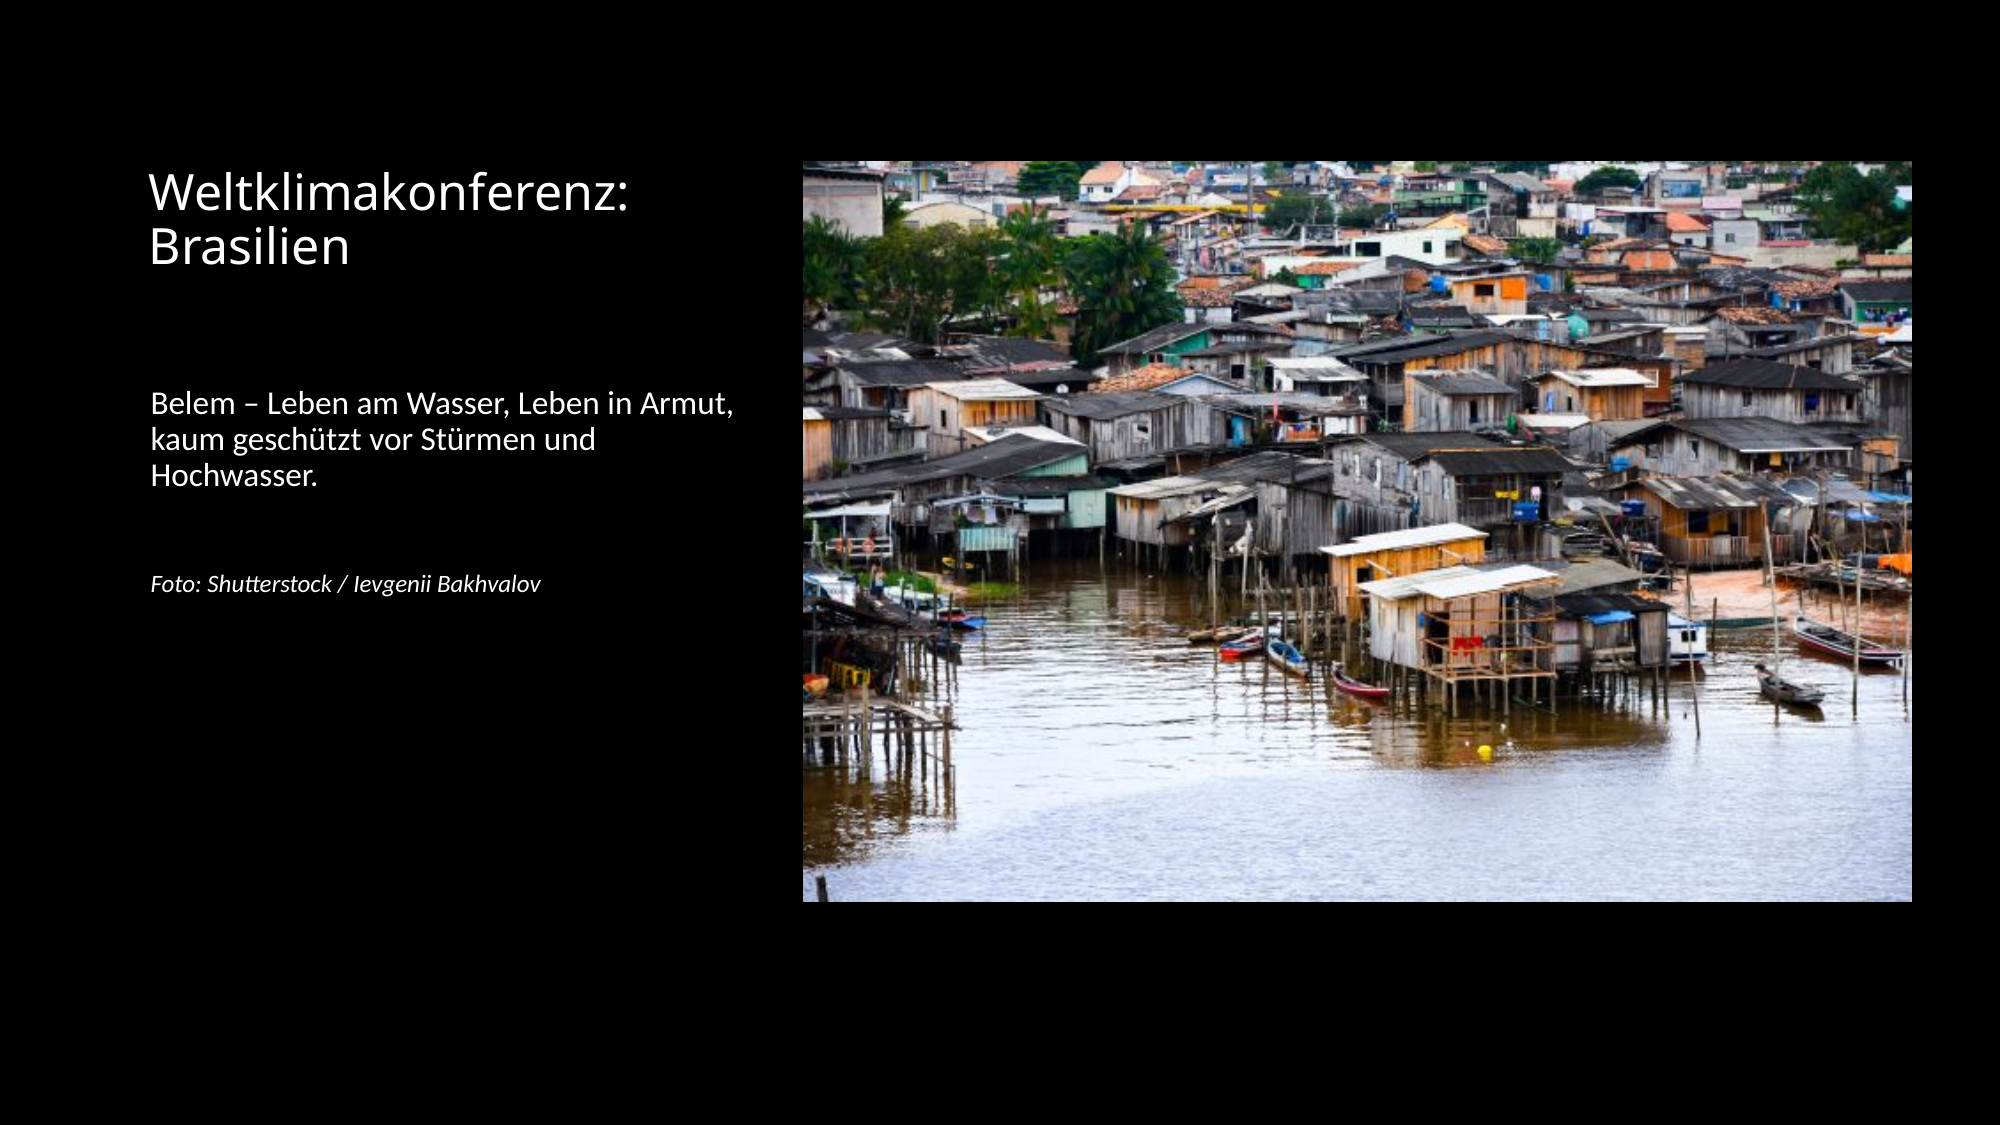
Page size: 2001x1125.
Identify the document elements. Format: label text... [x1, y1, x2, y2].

list Belem – Leben am Wasser, Leben in Armut, kaum geschützt vor Stürmen und Hochwasser. Foto: Shutterstock / Ievgenii Bakhvalov [135, 377, 781, 1004]
title Weltklimakonferenz: Brasilien [133, 149, 779, 283]
picture [803, 161, 1912, 962]
